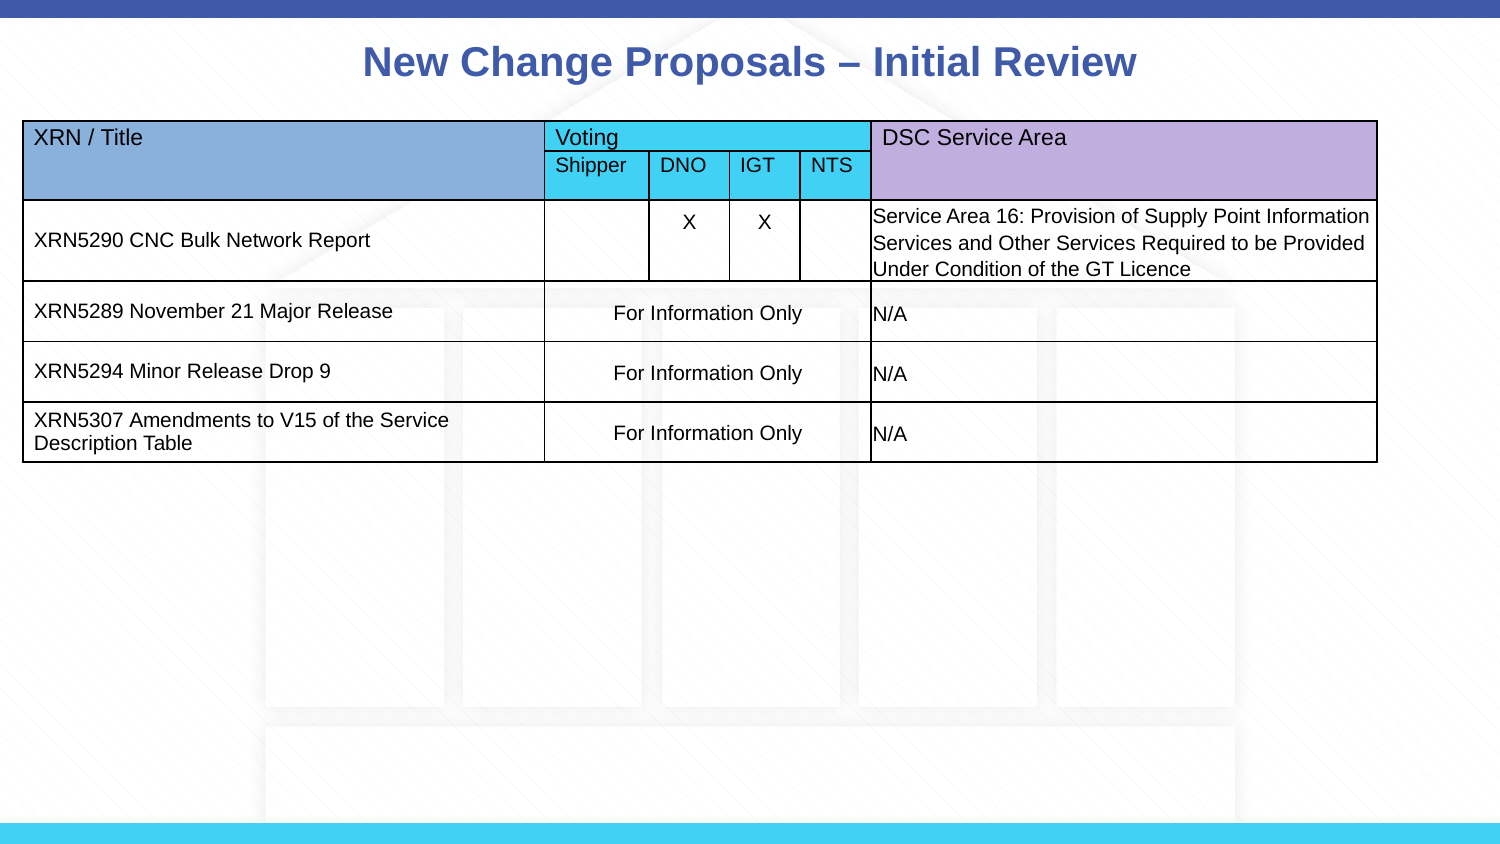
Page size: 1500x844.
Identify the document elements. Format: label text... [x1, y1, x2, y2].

table_cell IGT [730, 152, 799, 199]
table_cell For Information Only [545, 342, 870, 401]
table_cell XRN5294 Minor Release Drop 9 [24, 342, 544, 401]
table_cell XRN5307 Amendments to V15 of the Service Description Table [24, 403, 544, 461]
table_cell Service Area 16: Provision of Supply Point Information Services and Other Services Required to be Provided Under Condition of the GT Licence [872, 201, 1376, 280]
table_header DSC Service Area [872, 122, 1376, 199]
table_cell Shipper [545, 152, 648, 199]
table_cell N/A [872, 342, 1376, 401]
table_cell XRN5290 CNC Bulk Network Report [24, 201, 544, 280]
table_cell X [650, 201, 729, 280]
picture [0, 0, 1500, 844]
table_cell N/A [872, 282, 1376, 341]
table_cell DNO [650, 152, 729, 199]
table_cell XRN5289 November 21 Major Release [24, 282, 544, 341]
table_cell [801, 201, 870, 280]
table_header XRN / Title [24, 122, 544, 199]
table_cell For Information Only [545, 403, 870, 461]
table_cell X [730, 201, 799, 280]
table_header Voting [545, 122, 870, 150]
table_cell NTS [801, 152, 870, 199]
table_cell [545, 201, 648, 280]
table_cell For Information Only [545, 282, 870, 341]
title New Change Proposals – Initial Review [158, 29, 1342, 89]
table_cell N/A [872, 403, 1376, 461]
